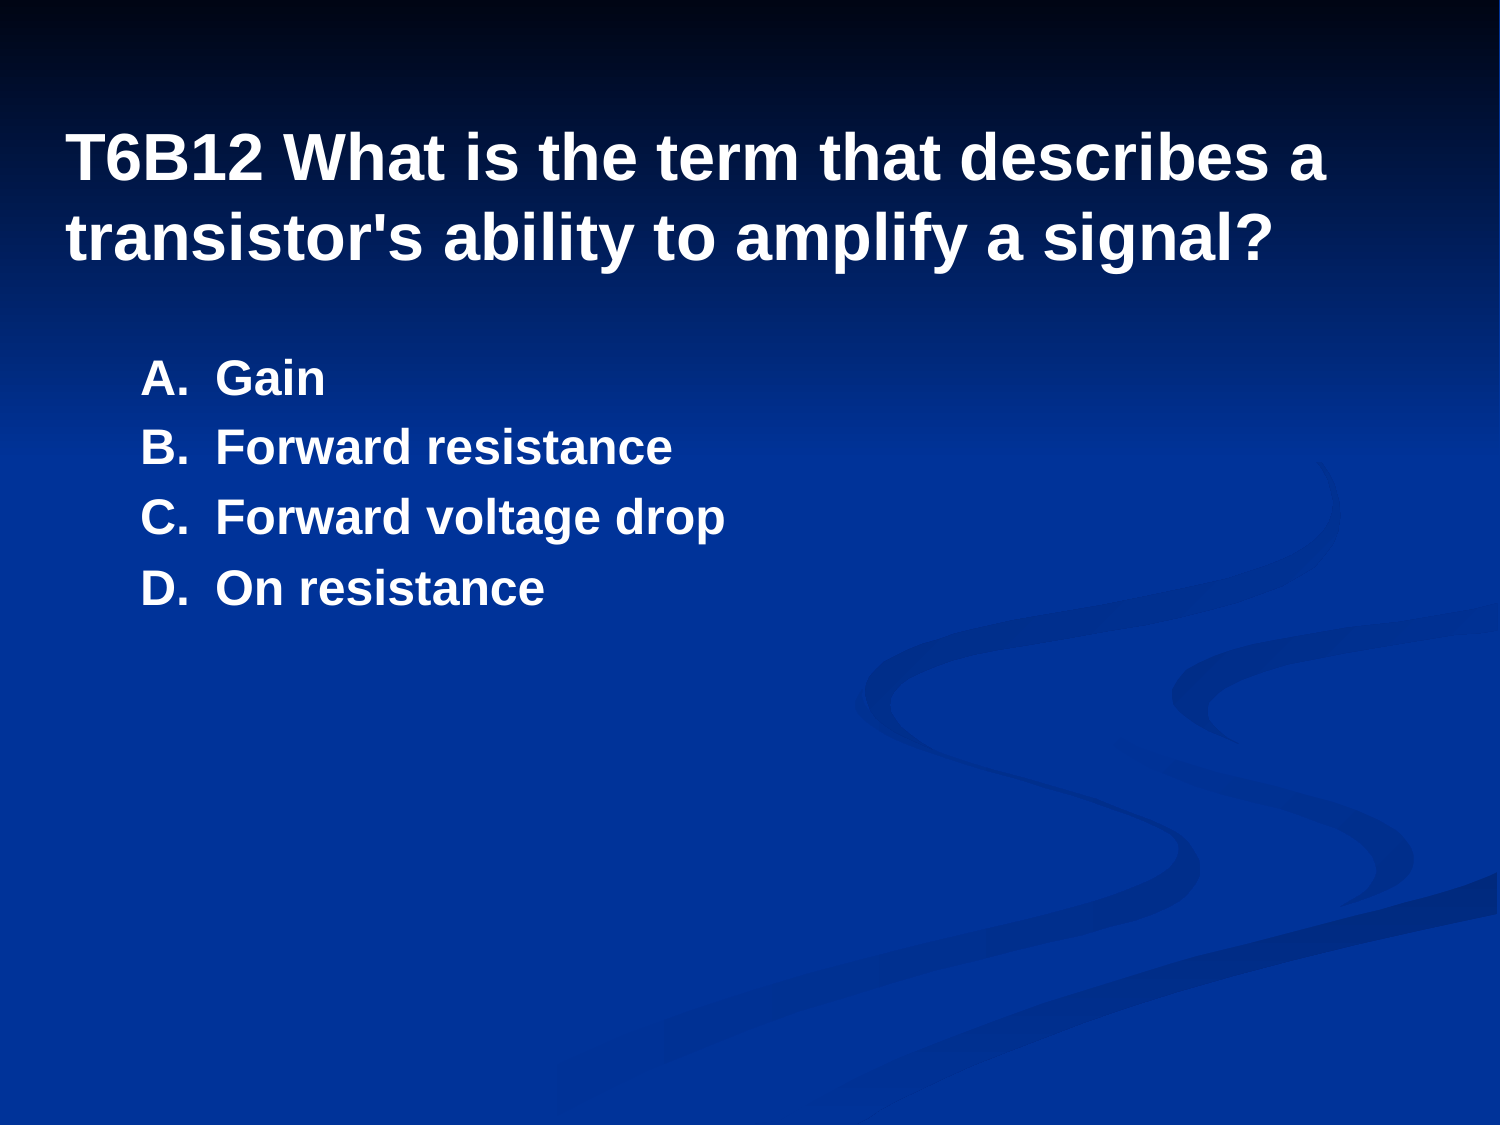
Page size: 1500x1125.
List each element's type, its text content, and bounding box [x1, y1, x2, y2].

title T6B12 What is the term that describes a transistor's ability to amplify a signal? [49, 49, 1451, 337]
list A. Gain B. Forward resistance C. Forward voltage drop D. On resistance [49, 337, 1451, 1006]
